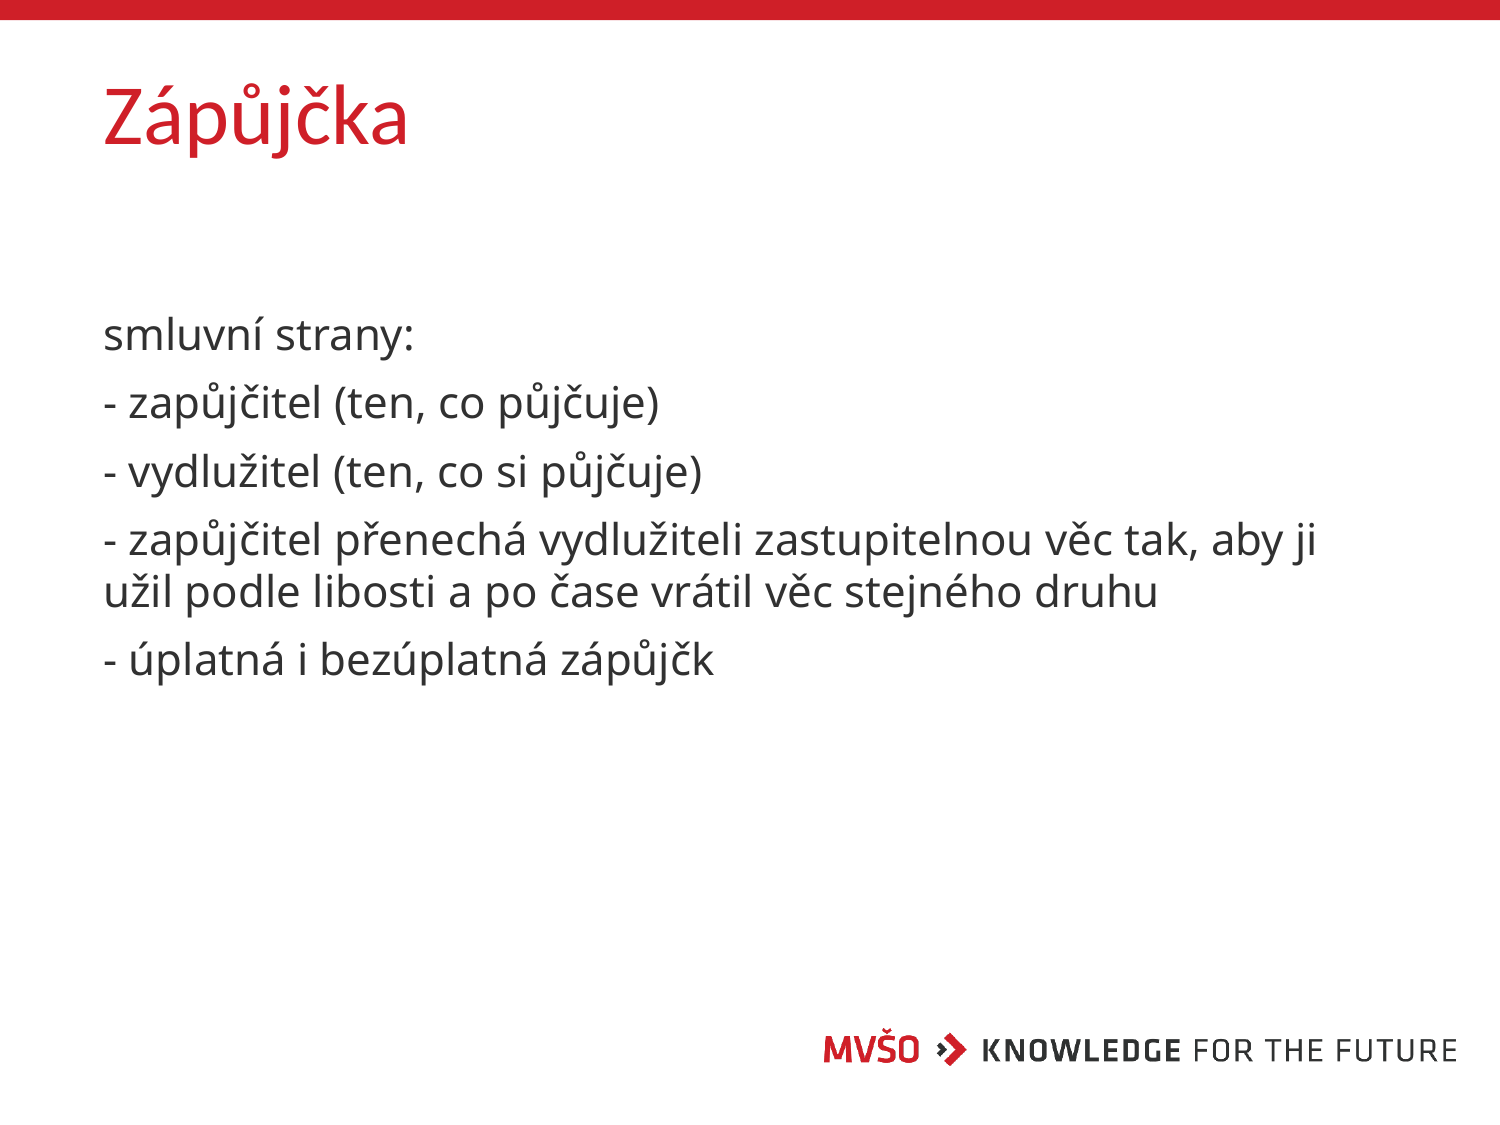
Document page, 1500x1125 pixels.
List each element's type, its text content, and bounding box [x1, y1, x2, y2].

title Zápůjčka [88, 59, 1412, 278]
list smluvní strany: - zapůjčitel (ten, co půjčuje) - vydlužitel (ten, co si půjčuje) - zapůjčitel přenechá vydlužiteli zastupitelnou věc tak, aby ji užil podle libosti a po čase vrátil věc stejného druhu - úplatná i bezúplatná zápůjčk [88, 299, 1412, 969]
picture [824, 1028, 1456, 1066]
